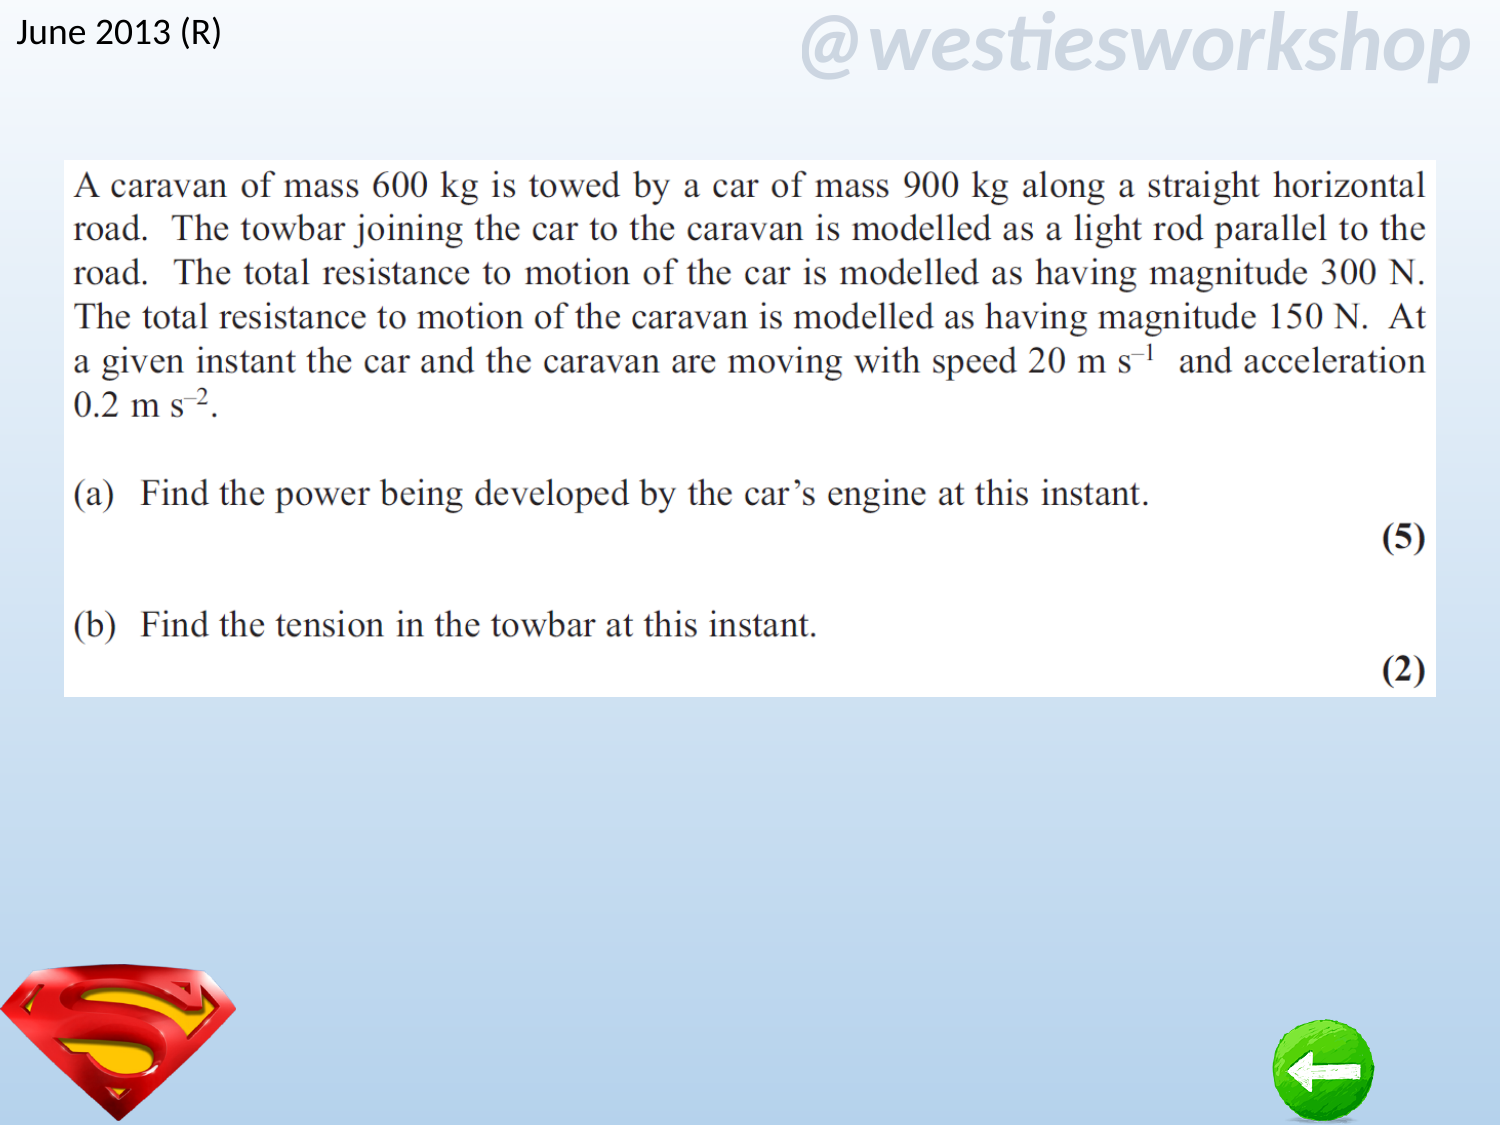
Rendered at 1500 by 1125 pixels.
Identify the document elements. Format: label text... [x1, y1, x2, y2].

picture [0, 964, 236, 1121]
picture [64, 160, 1436, 697]
text_box June 2013 (R) [1, 0, 238, 60]
picture [1270, 1019, 1376, 1125]
